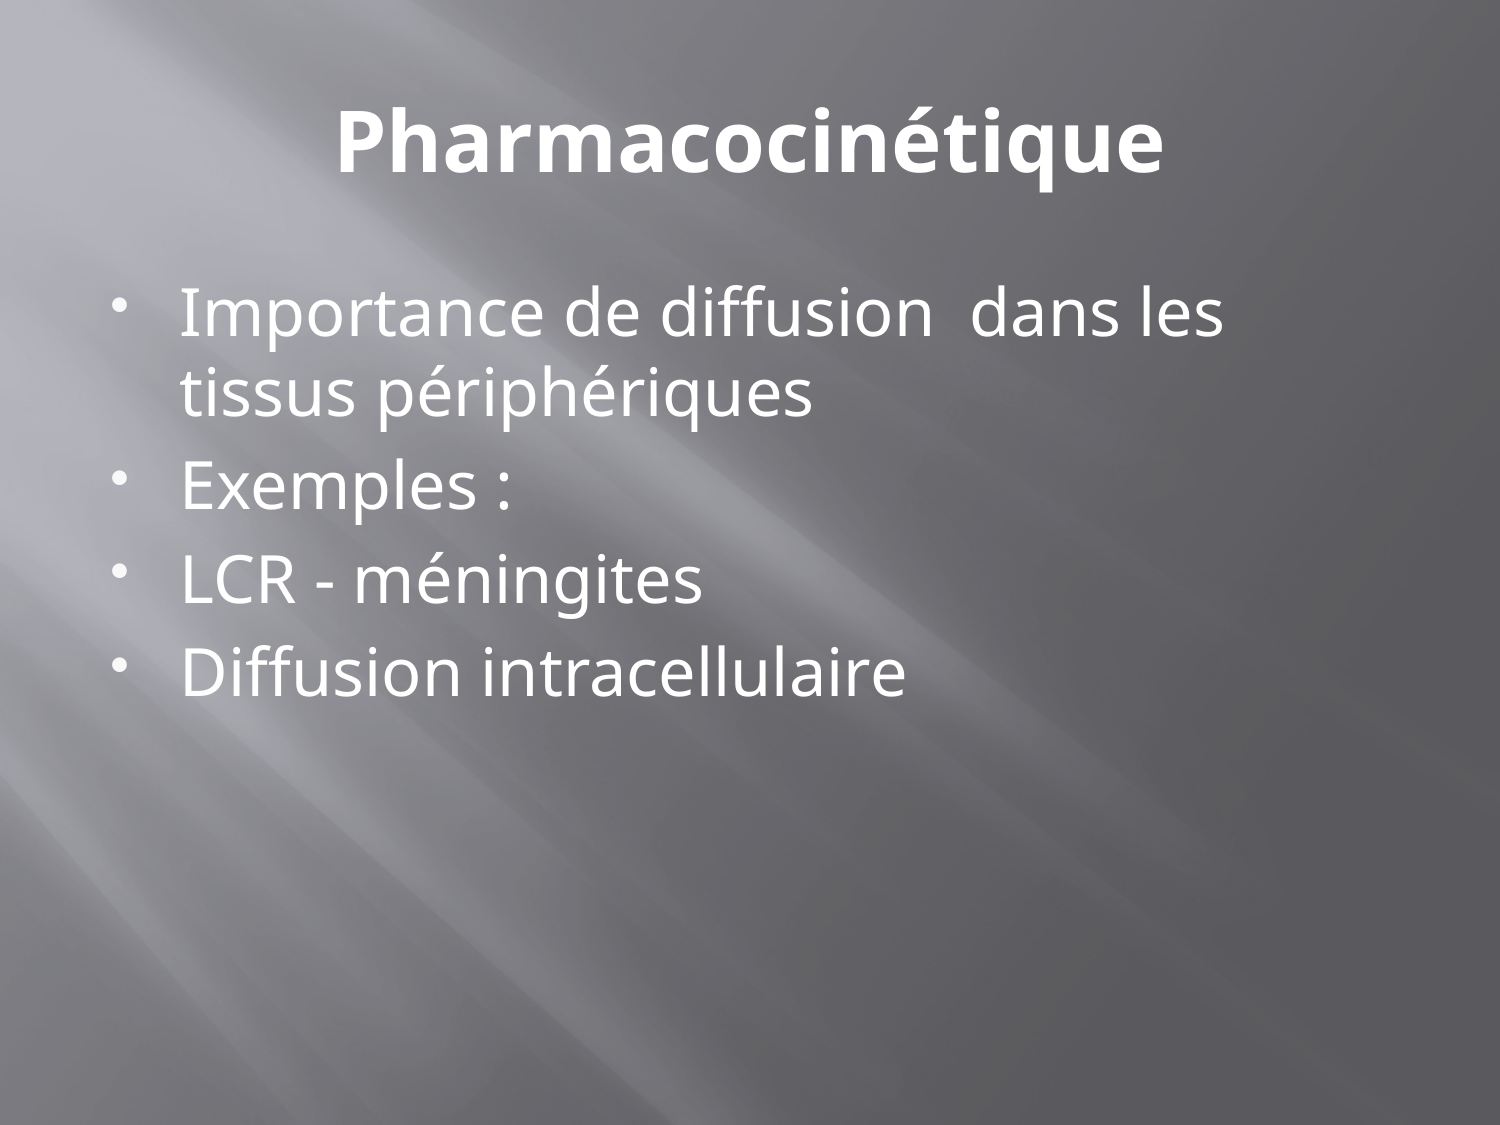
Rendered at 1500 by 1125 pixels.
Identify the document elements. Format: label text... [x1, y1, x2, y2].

title Pharmacocinétique [75, 45, 1425, 233]
list Importance de diffusion dans les tissus périphériques Exemples : LCR - méningites Diffusion intracellulaire [75, 262, 1425, 1035]
